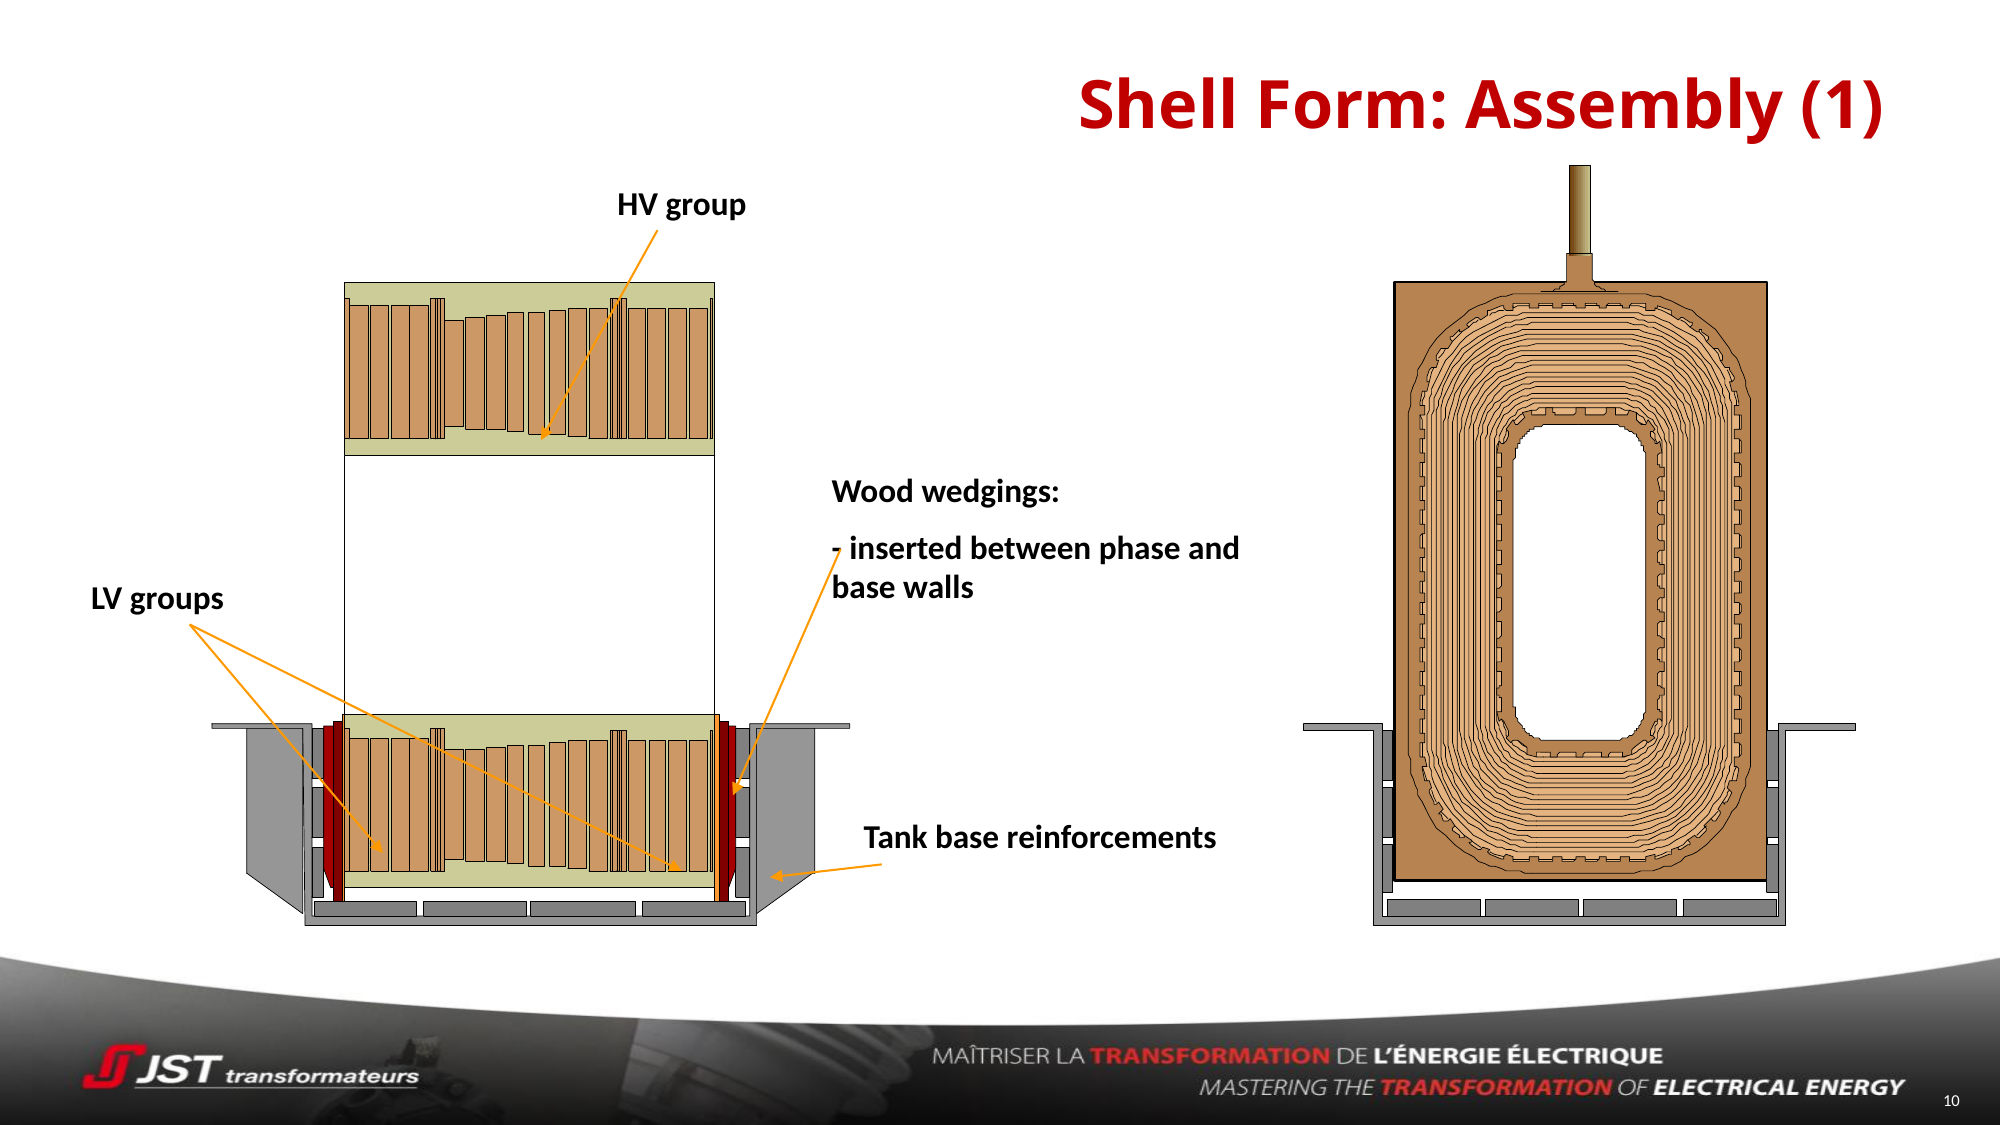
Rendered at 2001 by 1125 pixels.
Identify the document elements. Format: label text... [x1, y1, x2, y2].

picture [0, 0, 2000, 1125]
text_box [76, 160, 1861, 929]
title Shell Form: Assembly (1) [70, 19, 1900, 185]
